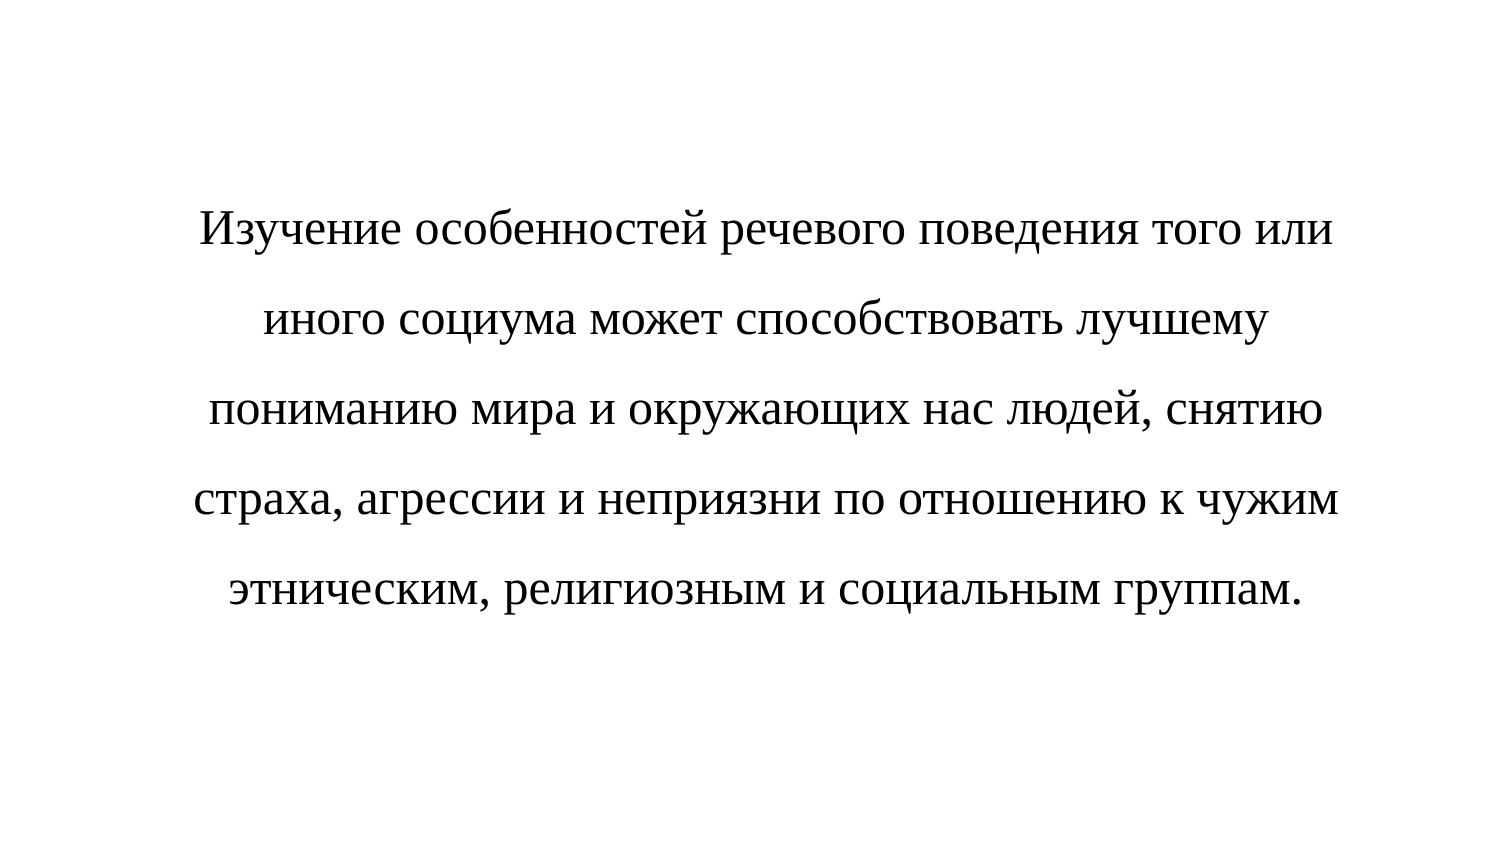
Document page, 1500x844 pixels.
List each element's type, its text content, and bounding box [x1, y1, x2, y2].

list Изучение особенностей речевого поведения того или иного социума может способствовать лучшему пониманию мира и окружающих нас людей, снятию страха, агрессии и неприязни по отношению к чужим этническим, религиозным и социальным группам. [68, 149, 1390, 701]
